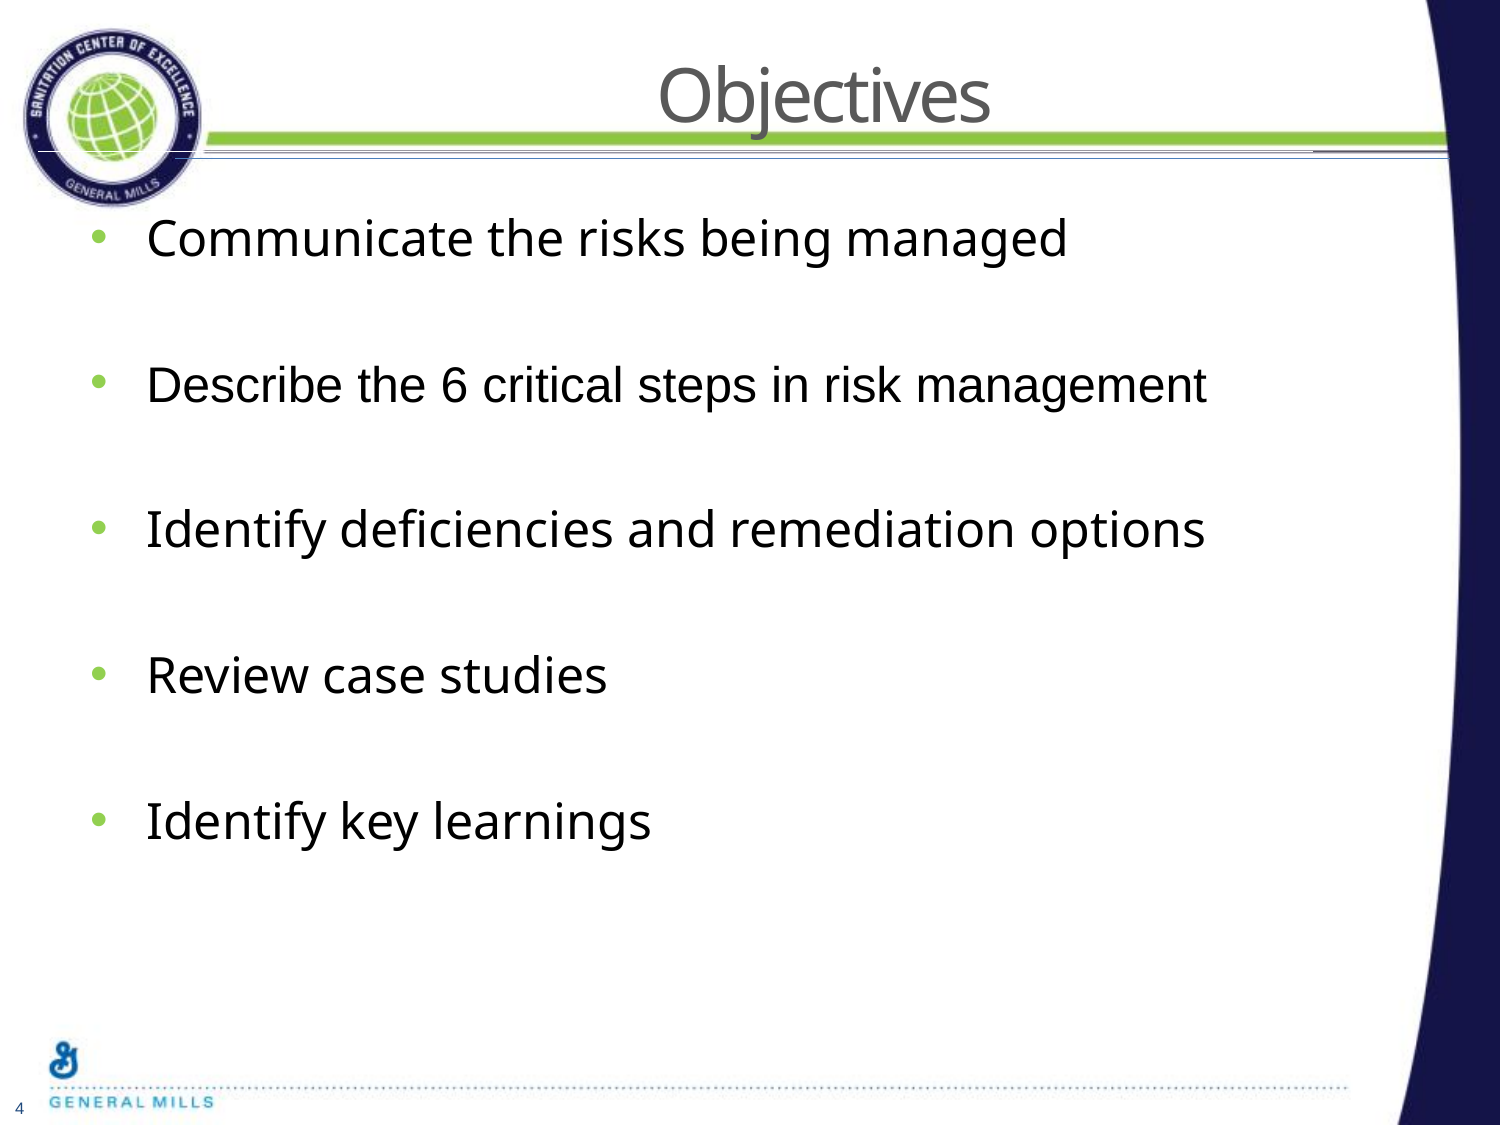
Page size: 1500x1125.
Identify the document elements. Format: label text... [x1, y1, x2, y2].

title Objectives [202, 0, 1448, 138]
picture [0, 0, 1500, 1125]
list Communicate the risks being managed Describe the 6 critical steps in risk management Identify deficiencies and remediation options Review case studies Identify key learnings [75, 210, 1425, 1032]
